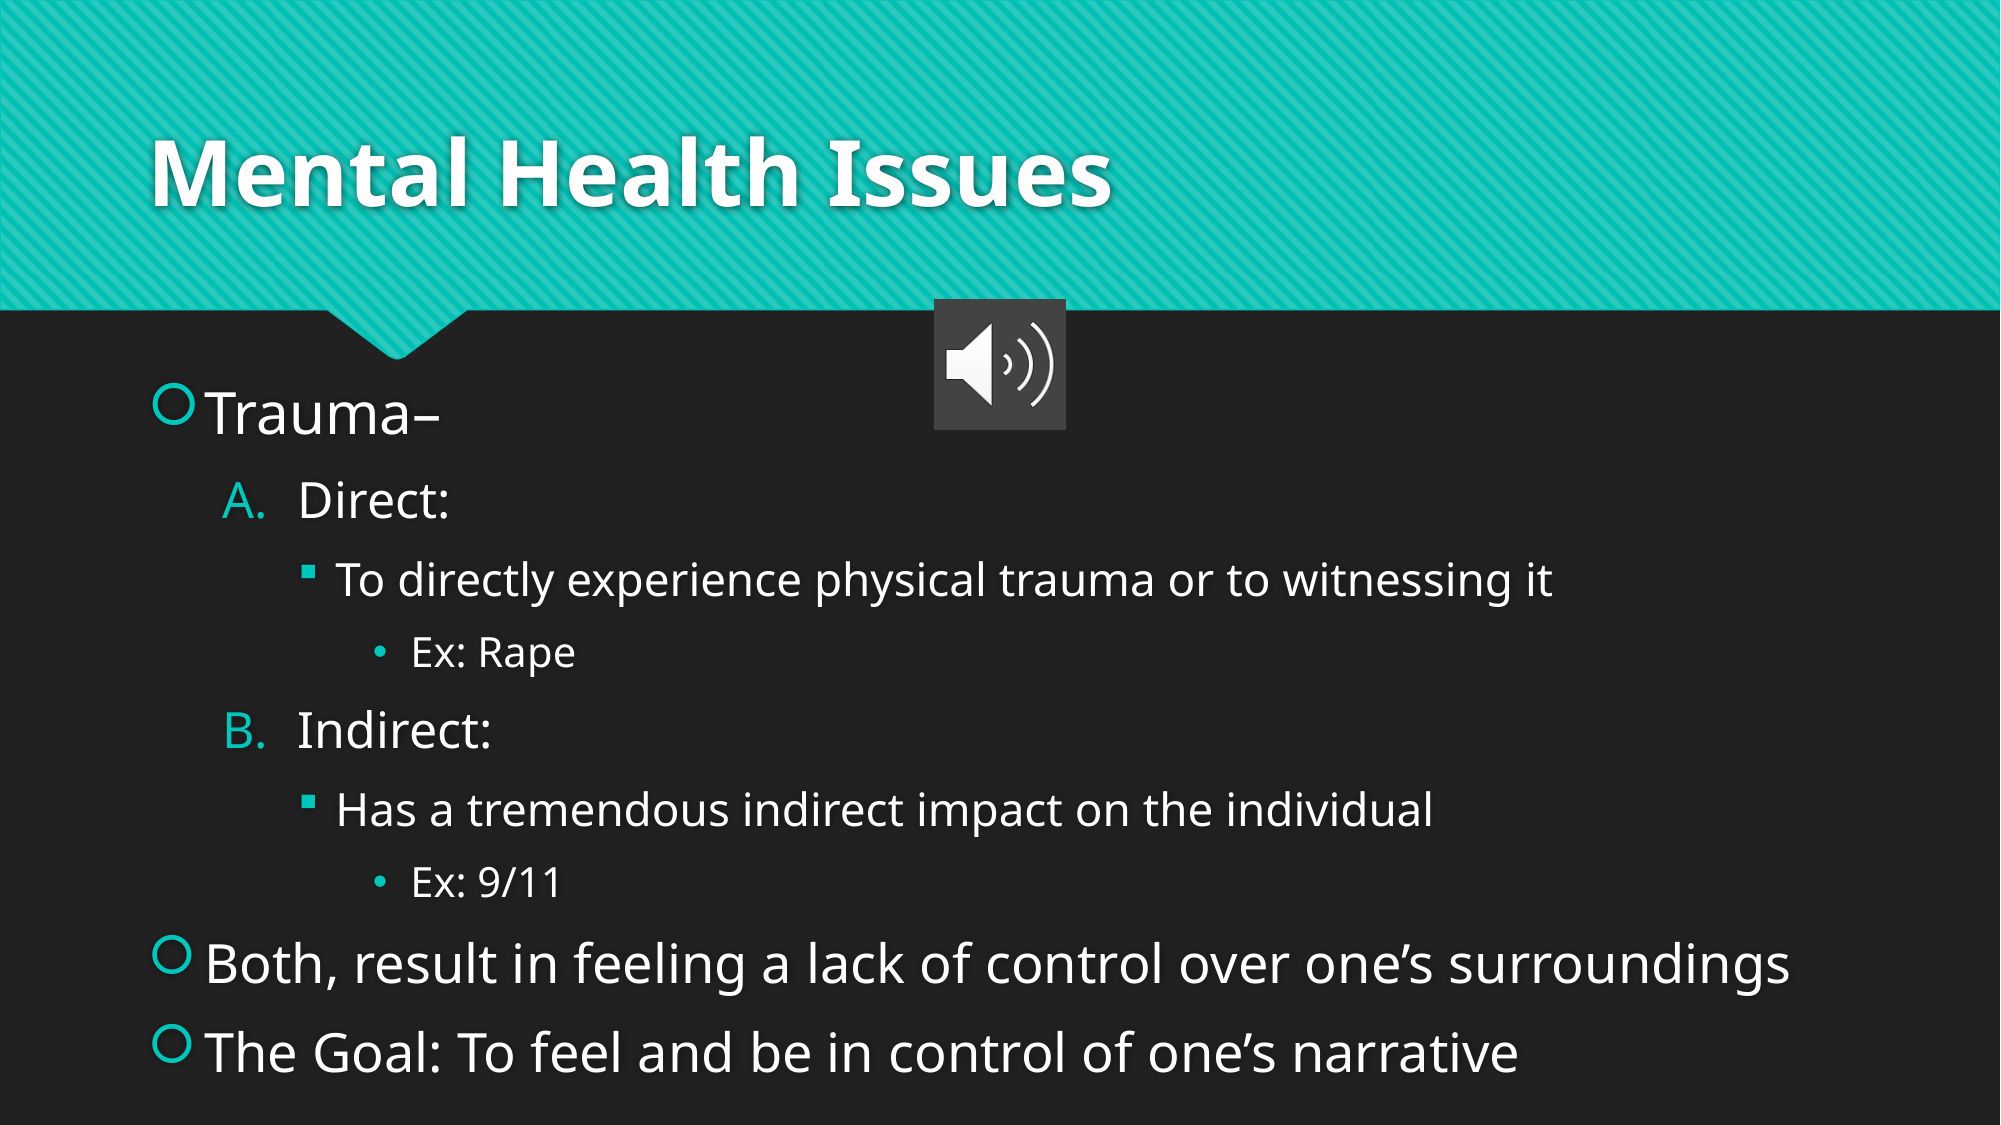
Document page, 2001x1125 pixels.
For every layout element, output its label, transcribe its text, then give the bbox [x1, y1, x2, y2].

title Mental Health Issues [132, 73, 1868, 233]
list Trauma– Direct: To directly experience physical trauma or to witnessing it Ex: Rape Indirect: Has a tremendous indirect impact on the individual Ex: 9/11 Both, result in feeling a lack of control over one’s surroundings The Goal: To feel and be in control of one’s narrative [132, 364, 1868, 1095]
picture [932, 297, 1067, 432]
